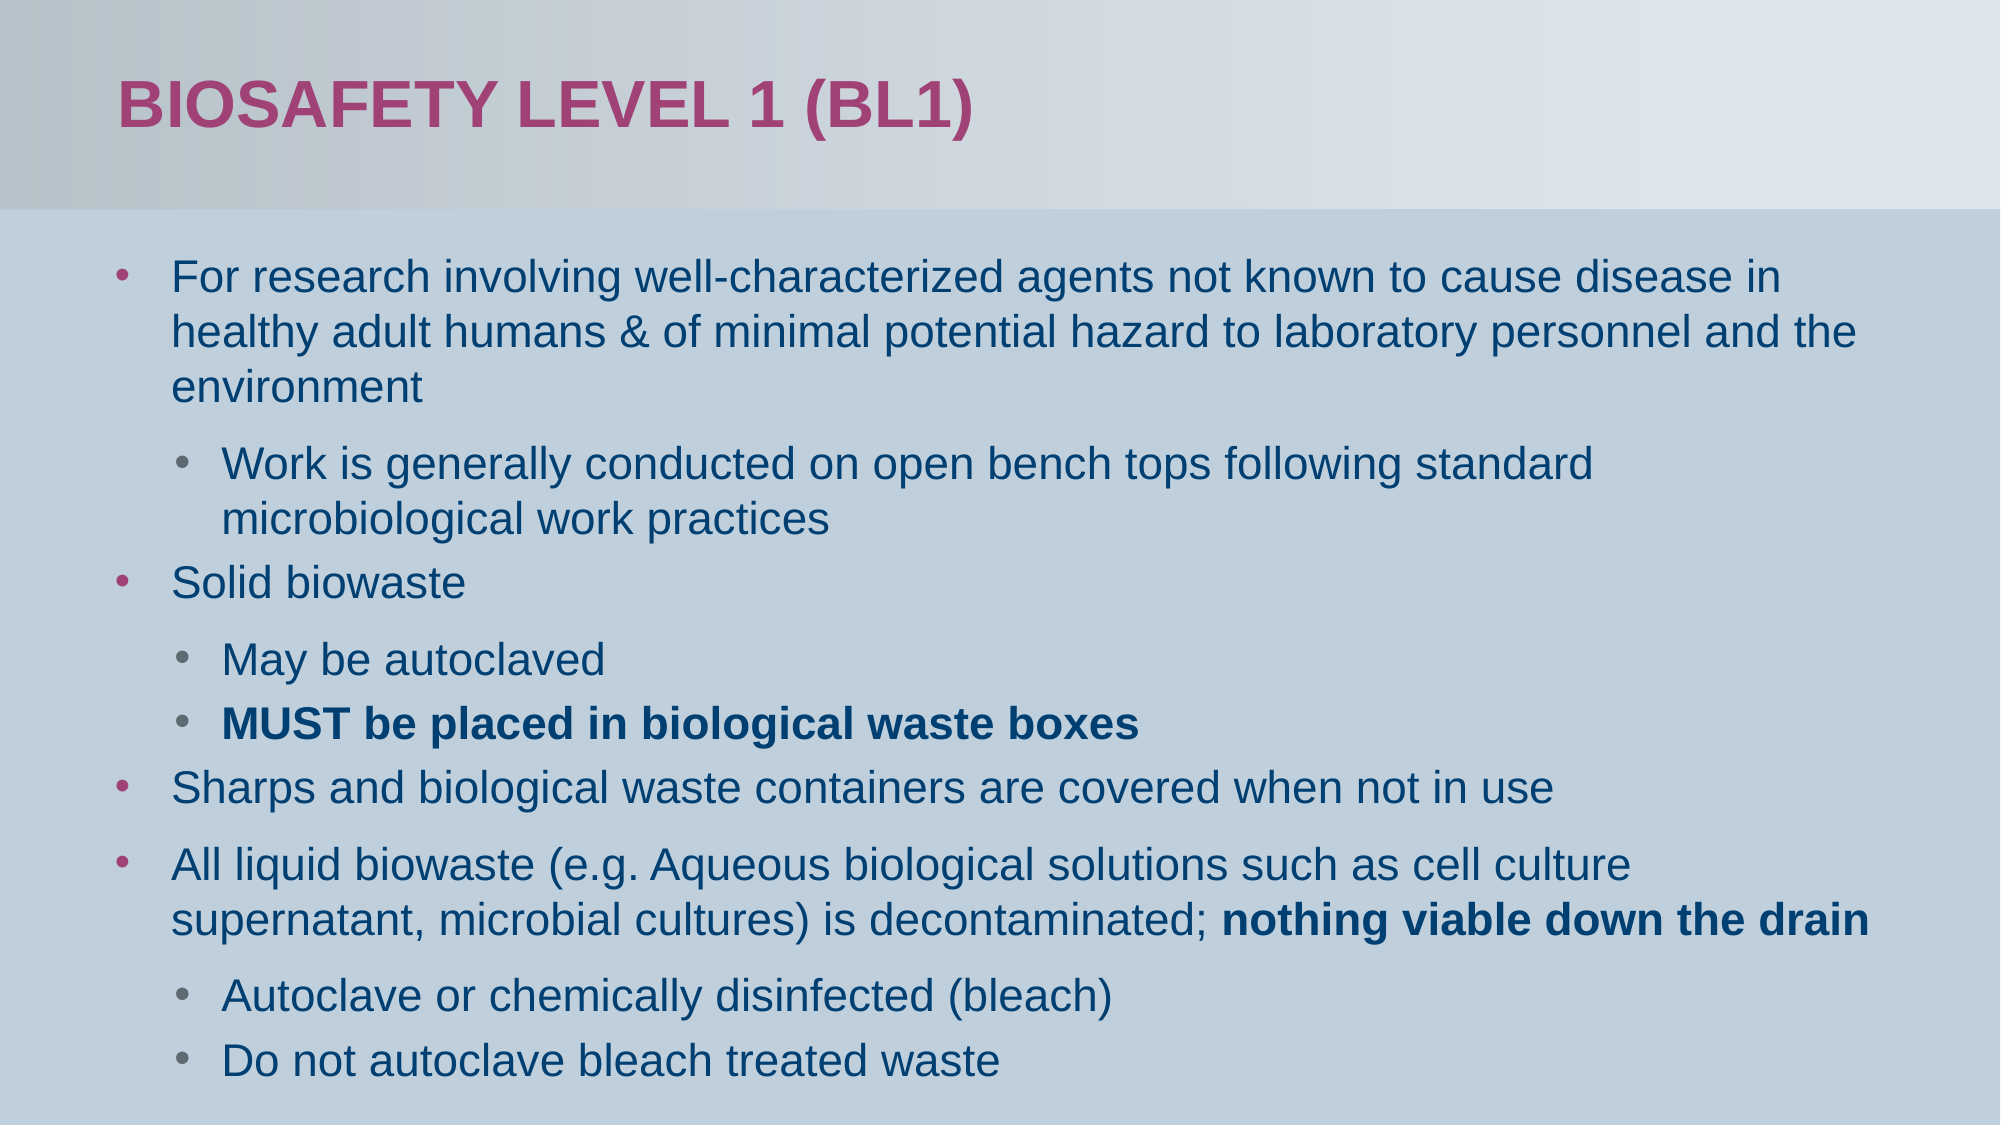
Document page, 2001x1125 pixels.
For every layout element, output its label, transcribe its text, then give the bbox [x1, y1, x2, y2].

title Biosafety Level 1 (BL1) [102, 0, 1900, 211]
list For research involving well-characterized agents not known to cause disease in healthy adult humans & of minimal potential hazard to laboratory personnel and the environment Work is generally conducted on open bench tops following standard microbiological work practices Solid biowaste May be autoclaved MUST be placed in biological waste boxes Sharps and biological waste containers are covered when not in use All liquid biowaste (e.g. Aqueous biological solutions such as cell culture supernatant, microbial cultures) is decontaminated; nothing viable down the drain Autoclave or chemically disinfected (bleach) Do not autoclave bleach treated waste [99, 239, 1900, 1070]
picture [0, 0, 2001, 1125]
